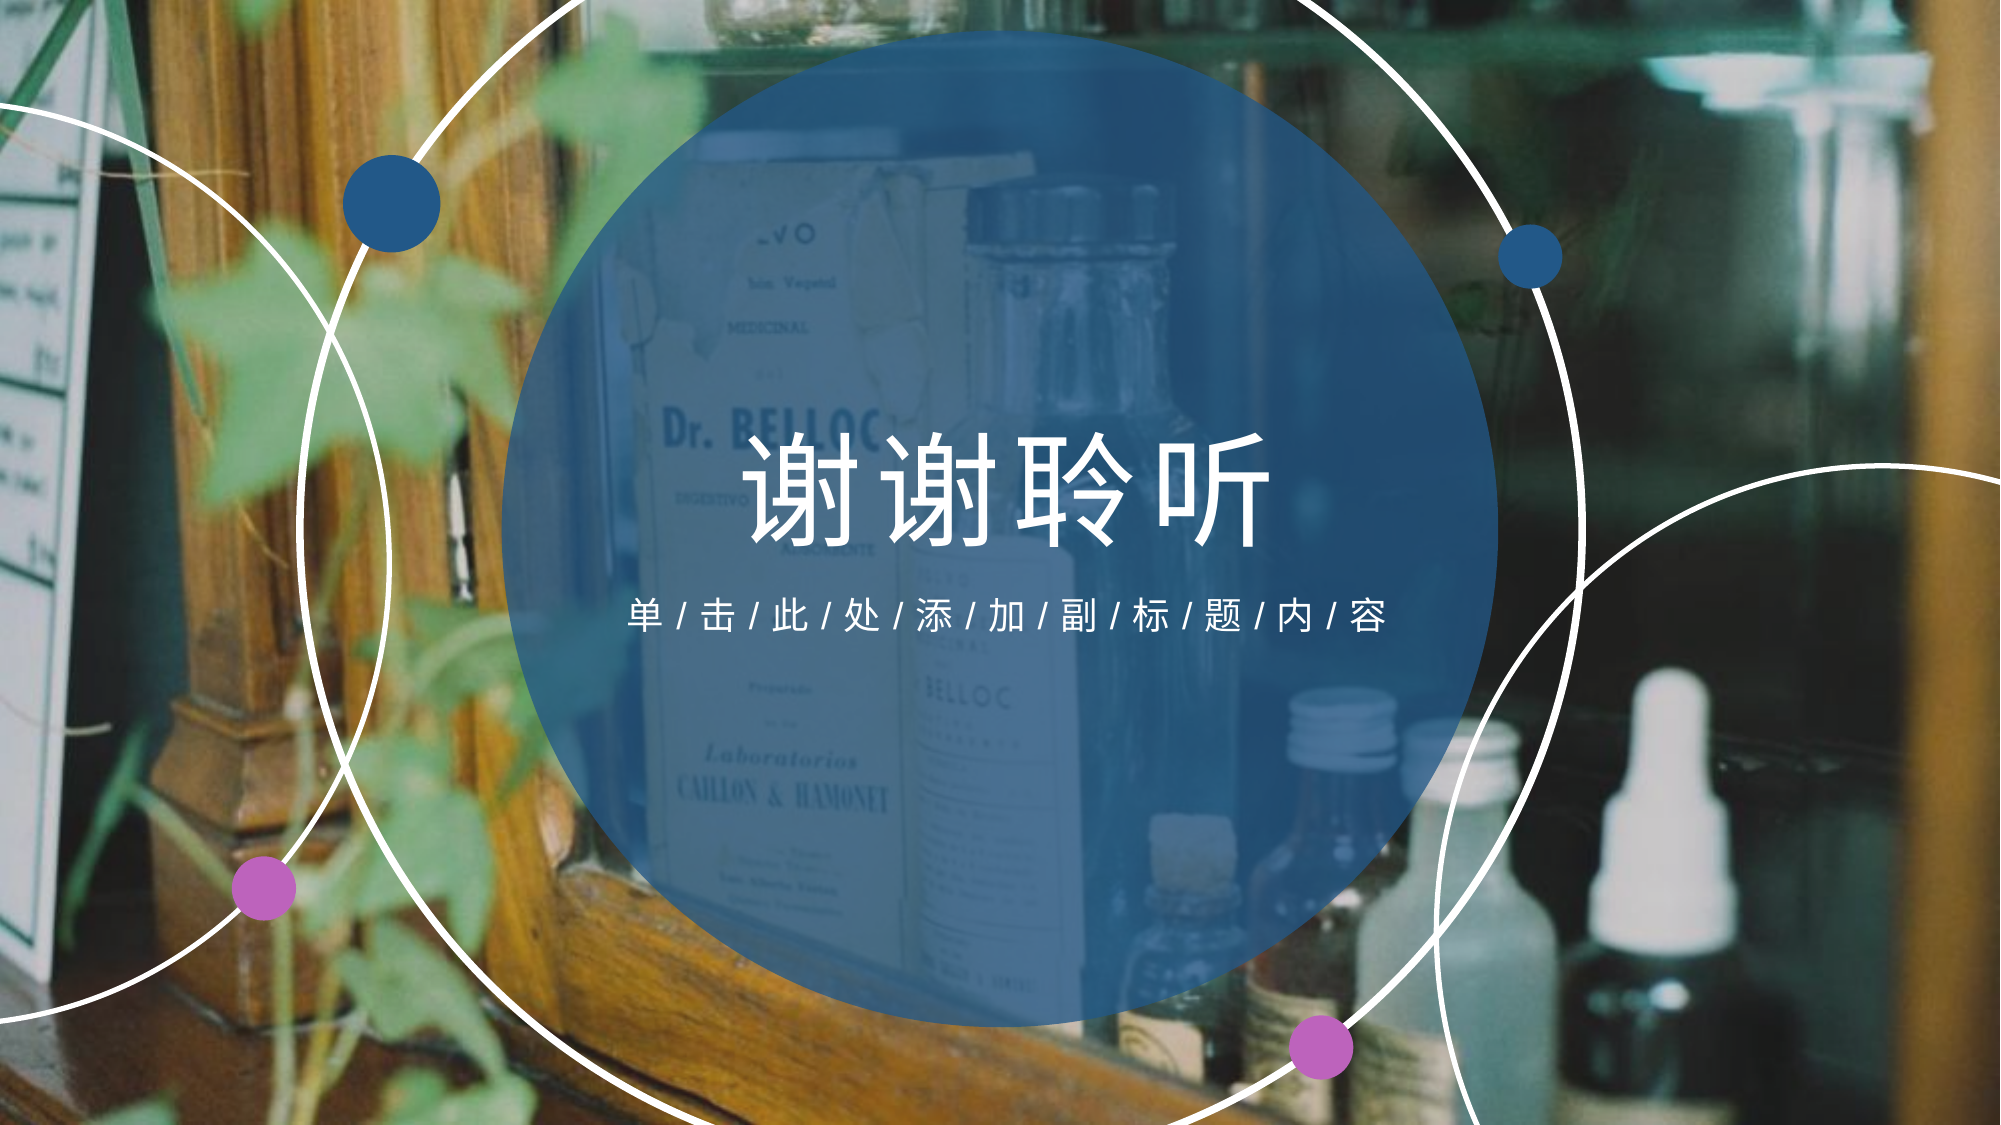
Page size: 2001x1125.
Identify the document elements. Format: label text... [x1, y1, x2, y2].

title 谢谢聆听 [500, 345, 1513, 563]
list 单/击/此/处/添/加/副/标/题/内/容 [500, 578, 1513, 700]
